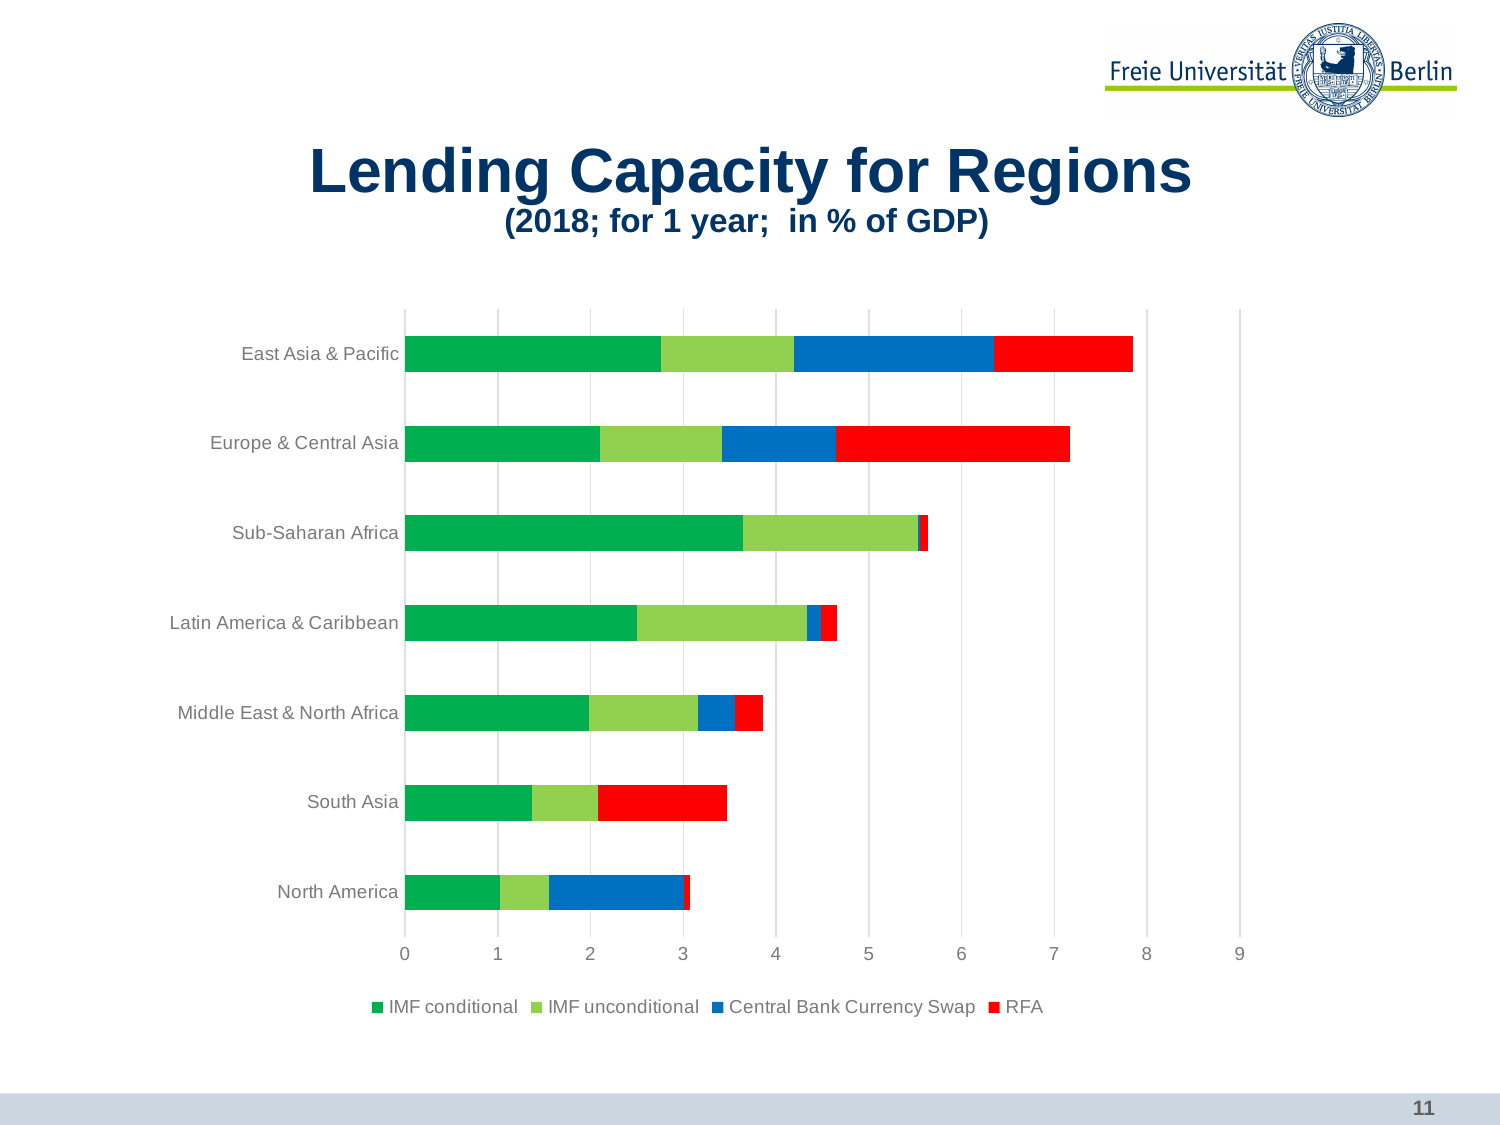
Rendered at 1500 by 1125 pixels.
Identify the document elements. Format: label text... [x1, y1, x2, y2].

chart [146, 294, 1269, 1025]
picture [1105, 23, 1457, 117]
title Lending Capacity for Regions (2018; for 1 year; in % of GDP) [42, 154, 1461, 226]
